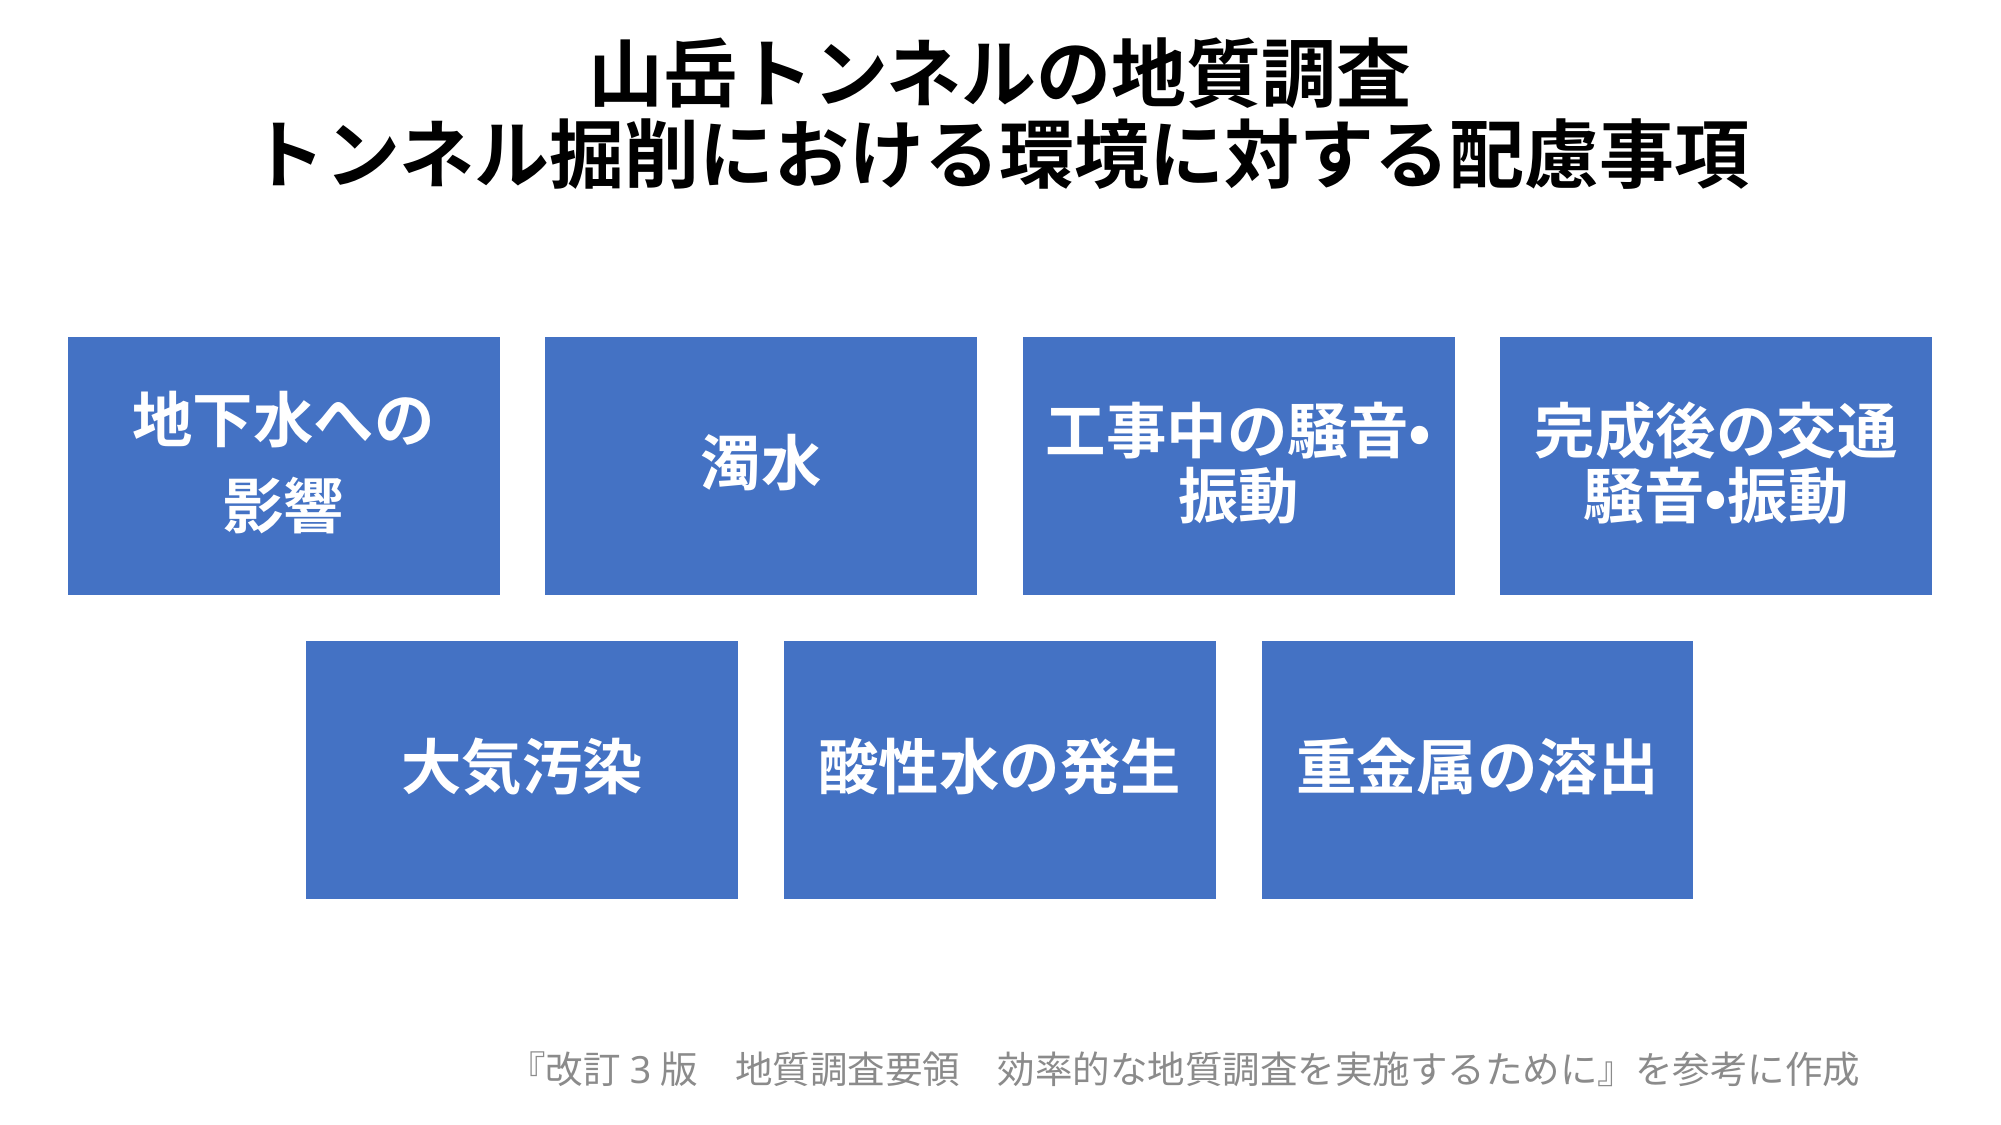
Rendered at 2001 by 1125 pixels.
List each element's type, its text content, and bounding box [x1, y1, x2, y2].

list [66, 222, 1934, 1014]
title 山岳トンネルの地質調査 トンネル掘削における環境に対する配慮事項 [66, 13, 1934, 222]
footer 『改訂3版 地質調査要領 効率的な地質調査を実施するために』を参考に作成 [473, 1035, 1896, 1103]
